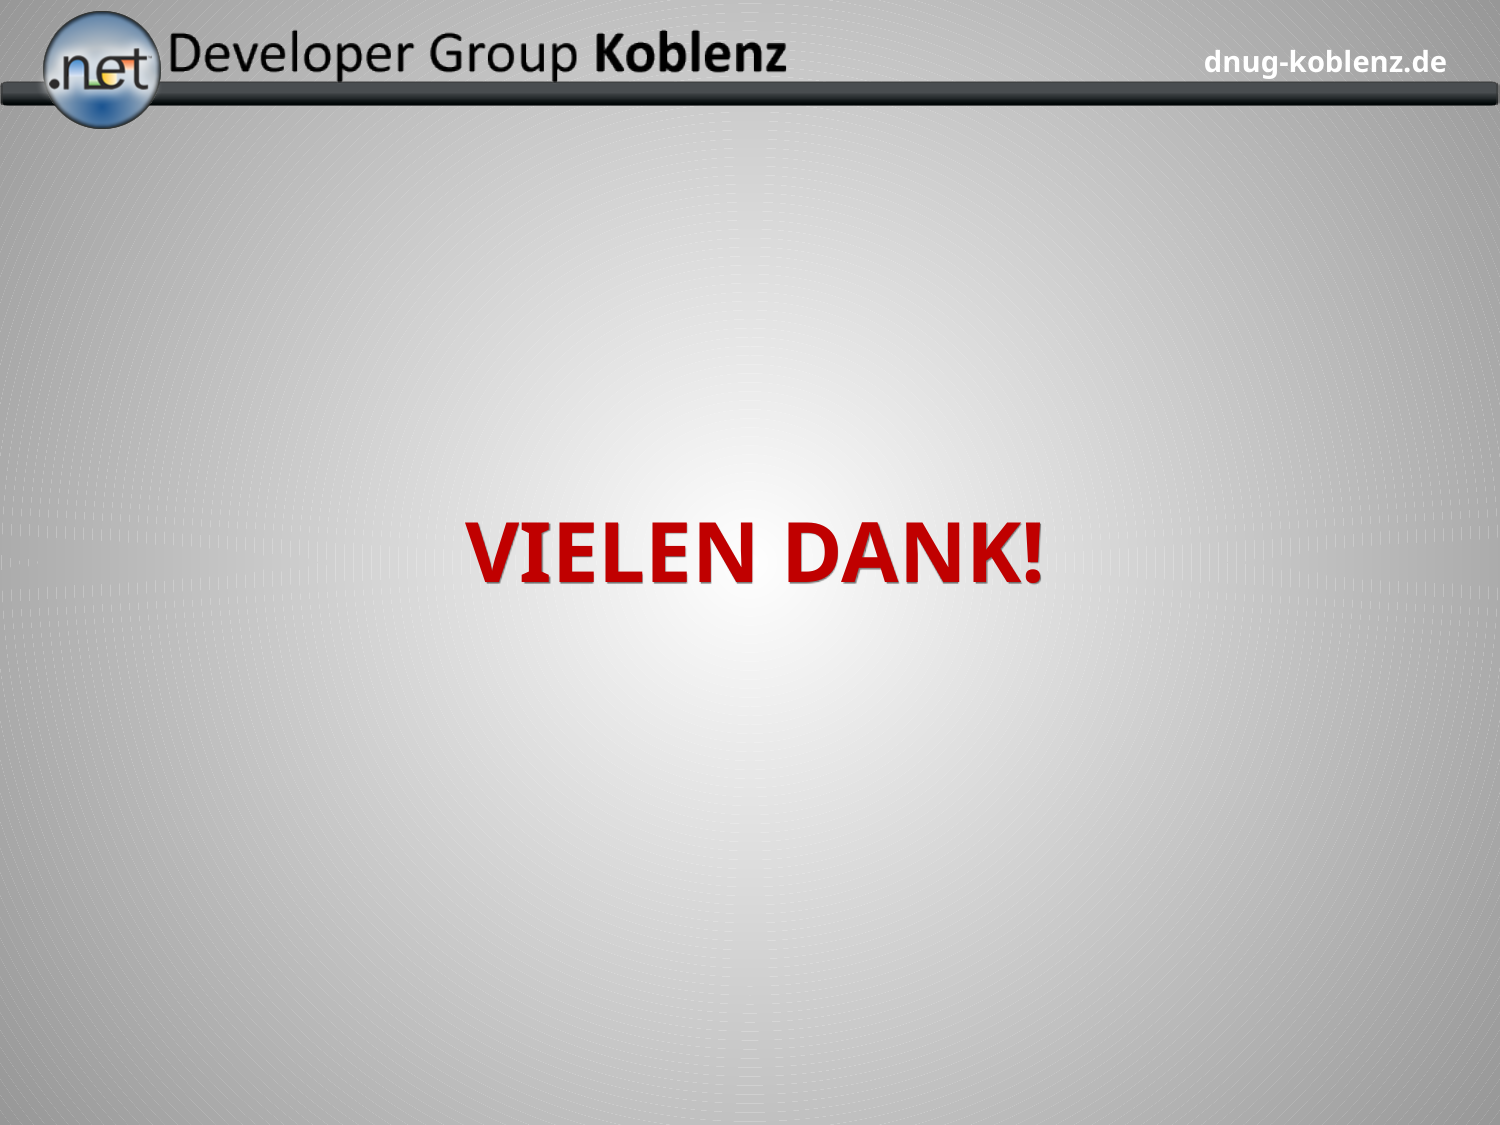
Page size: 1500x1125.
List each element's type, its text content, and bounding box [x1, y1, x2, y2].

title Vielen Dank! [118, 491, 1394, 716]
picture [0, 11, 1500, 129]
